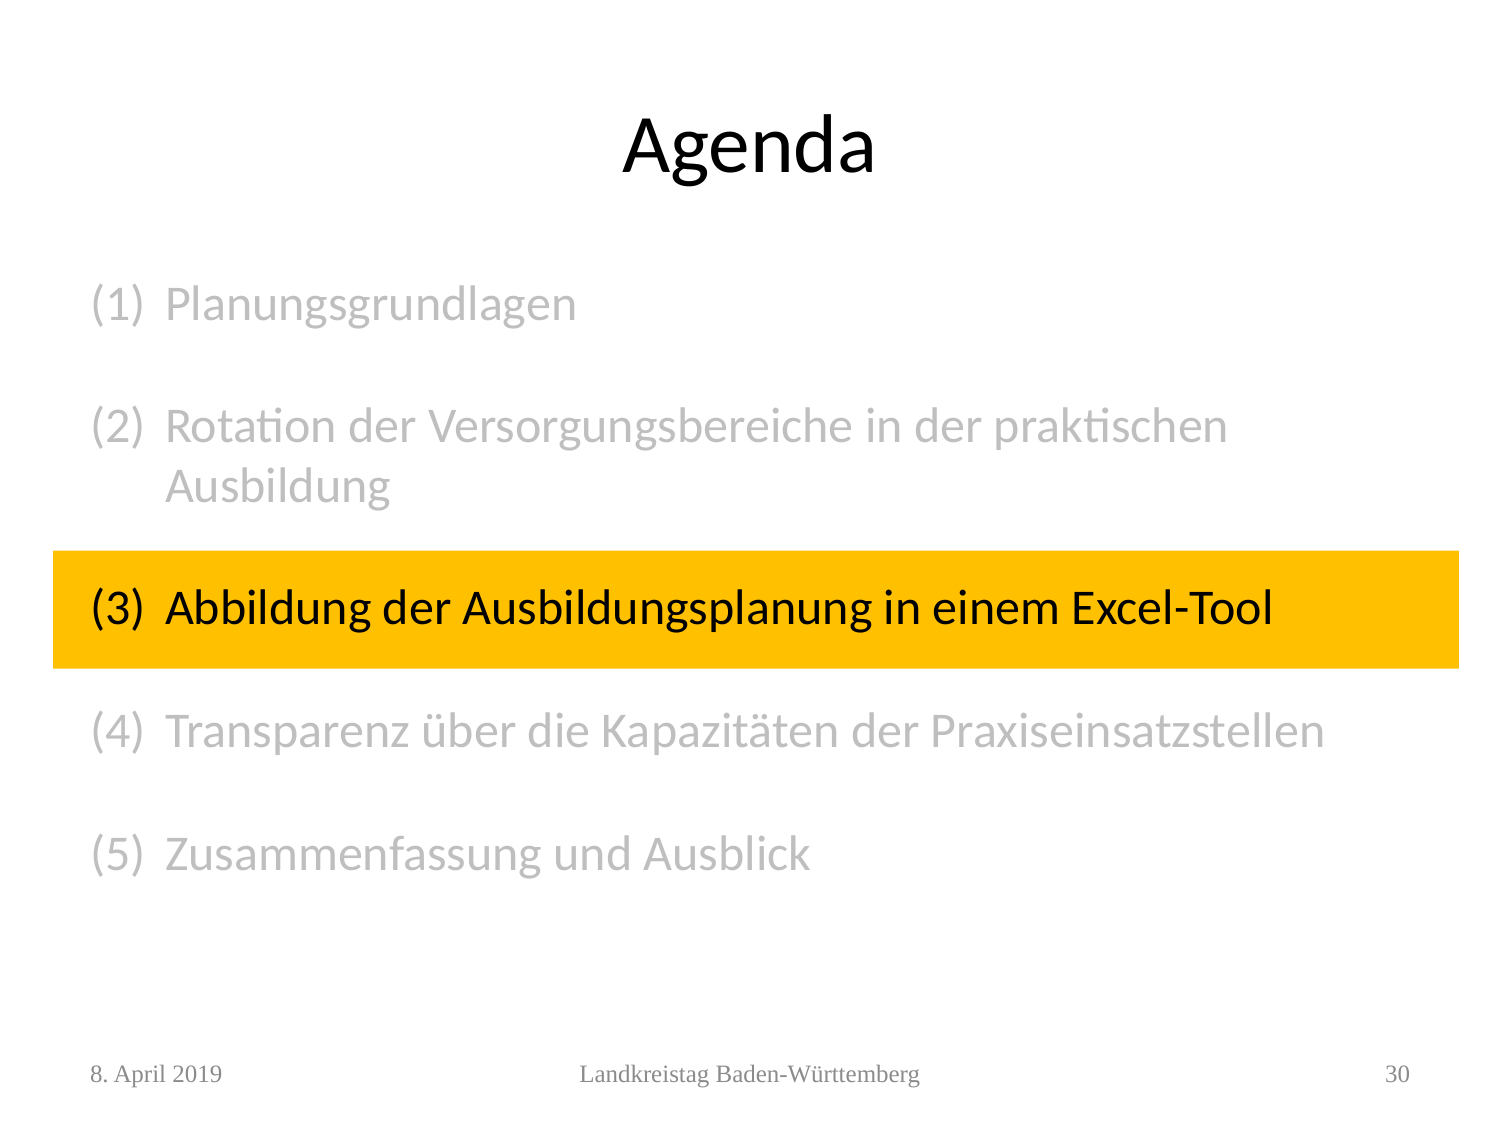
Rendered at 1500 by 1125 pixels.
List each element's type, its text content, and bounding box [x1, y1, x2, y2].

text_box [51, 549, 75, 671]
text_box [1425, 549, 1461, 671]
list Planungsgrundlagen Rotation der Versorgungsbereiche in der praktischen Ausbildung Abbildung der Ausbildungsplanung in einem Excel-Tool Transparenz über die Kapazitäten der Praxiseinsatzstellen Zusammenfassung und Ausblick [75, 262, 1425, 1005]
footer Landkreistag Baden-Württemberg [512, 1042, 988, 1103]
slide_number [75, 1042, 425, 1103]
title Agenda [75, 45, 1425, 233]
slide_number 30 [1074, 1042, 1425, 1103]
